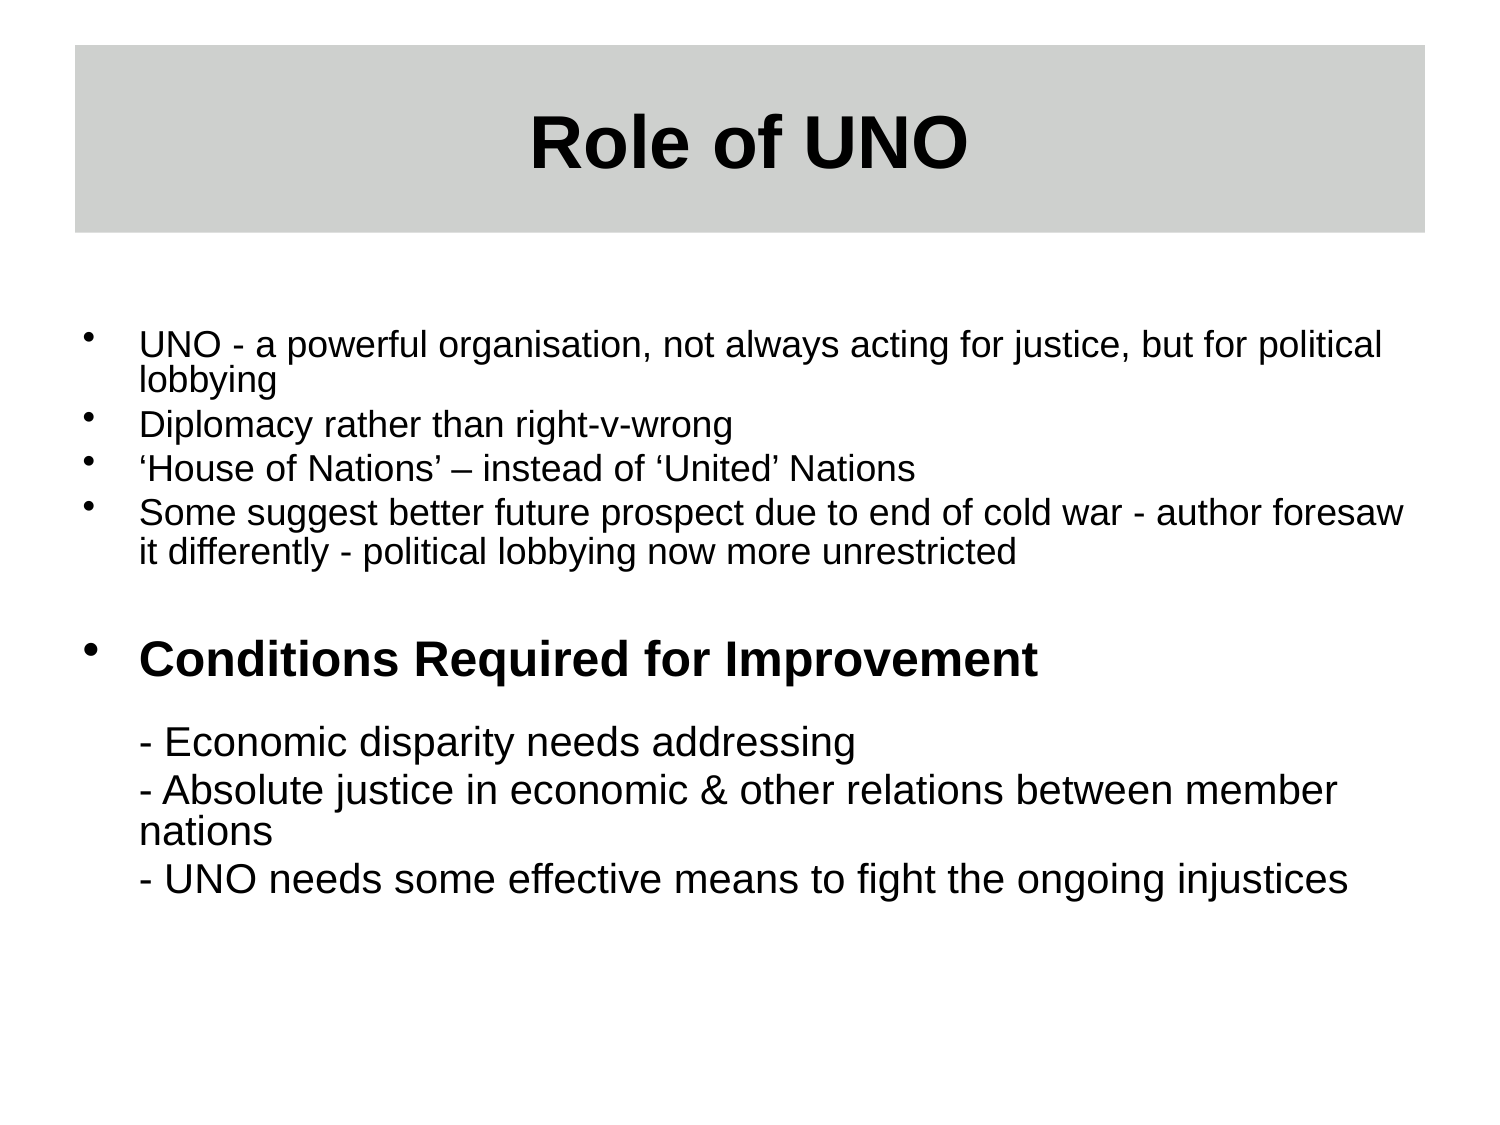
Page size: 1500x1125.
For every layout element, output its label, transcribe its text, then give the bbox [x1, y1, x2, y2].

list UNO - a powerful organisation, not always acting for justice, but for political lobbying Diplomacy rather than right-v-wrong ‘House of Nations’ – instead of ‘United’ Nations Some suggest better future prospect due to end of cold war - author foresaw it differently - political lobbying now more unrestricted Conditions Required for Improvement - Economic disparity needs addressing - Absolute justice in economic & other relations between member nations - UNO needs some effective means to fight the ongoing injustices [74, 261, 1426, 1006]
title Role of UNO [74, 44, 1426, 234]
